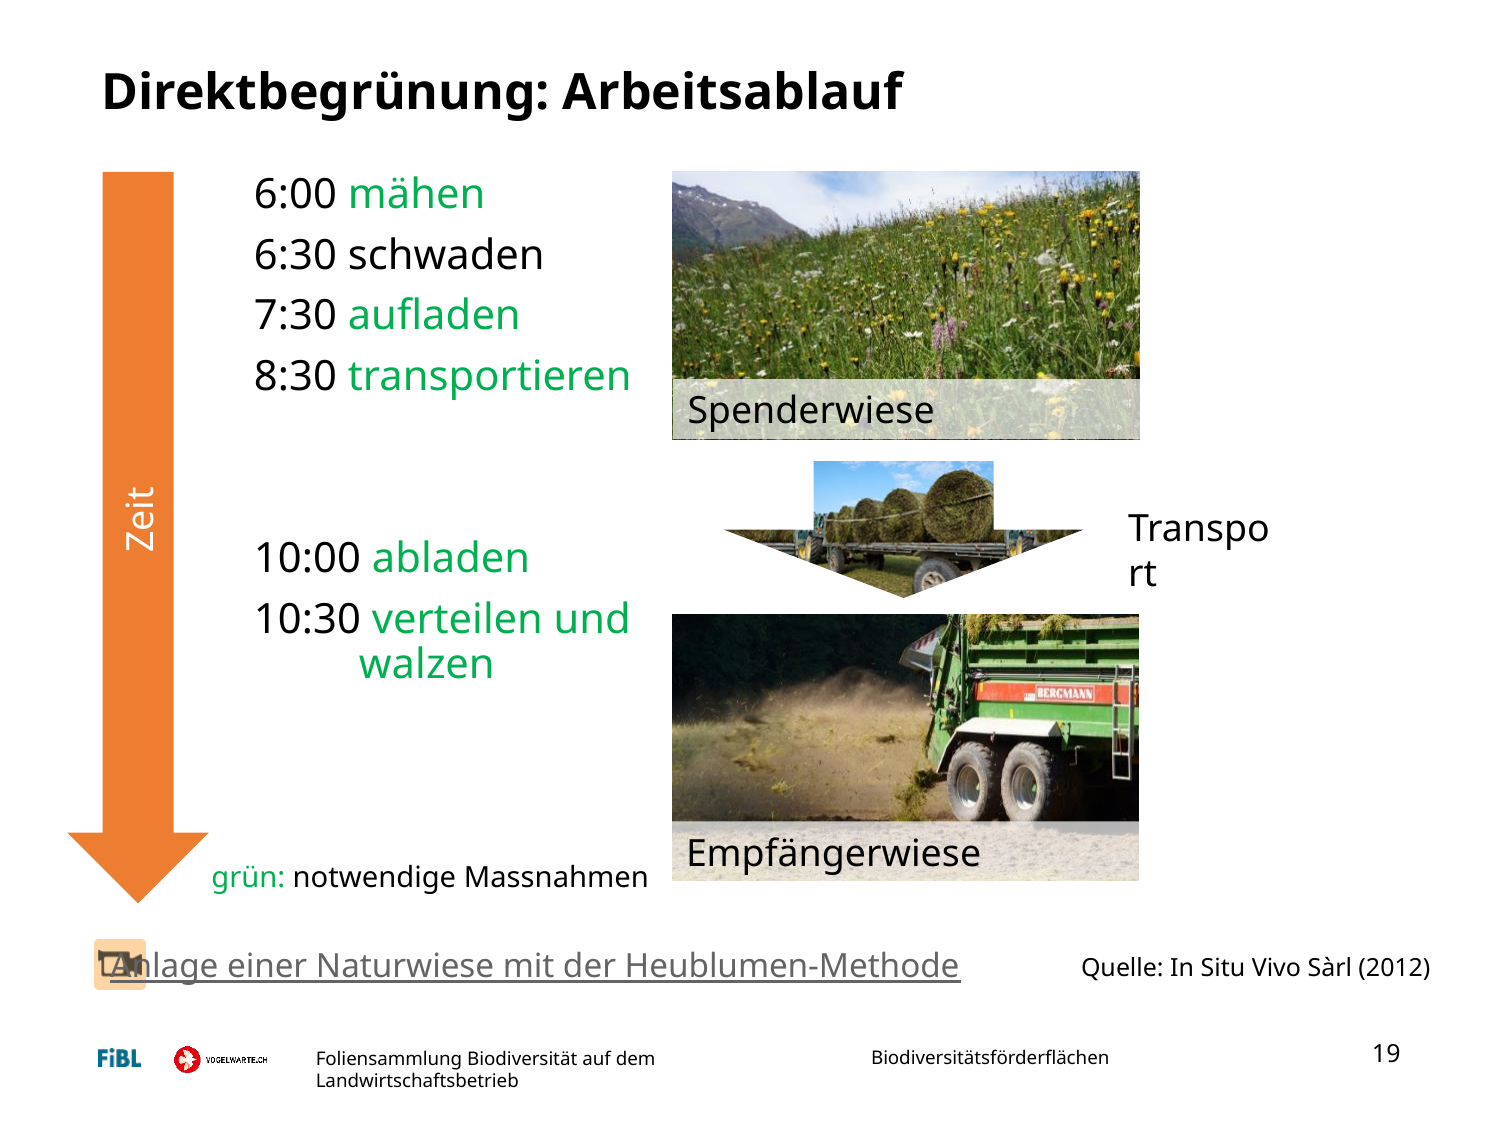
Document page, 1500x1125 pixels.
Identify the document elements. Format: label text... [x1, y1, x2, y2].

slide_number 19 [1270, 1020, 1401, 1080]
text_box [723, 460, 1085, 600]
text_box Anlage einer Naturwiese mit der Heublumen-Methode [95, 937, 976, 997]
text_box Zeit [64, 170, 212, 905]
list 6:00 mähen 6:30 schwaden 7:30 aufladen 8:30 transportieren 10:00 abladen 10:30 verteilen und walzen [253, 172, 1093, 880]
picture [672, 614, 1139, 881]
text_box grün: notwendige Massnahmen [196, 850, 664, 901]
picture [98, 1048, 141, 1067]
text_box Transport [1113, 496, 1295, 602]
picture [672, 171, 1140, 440]
picture [94, 939, 146, 990]
title Direktbegrünung: Arbeitsablauf [101, 66, 1399, 170]
picture [174, 1046, 267, 1073]
text_box Quelle: In Situ Vivo Sàrl (2012) [1066, 944, 1446, 990]
